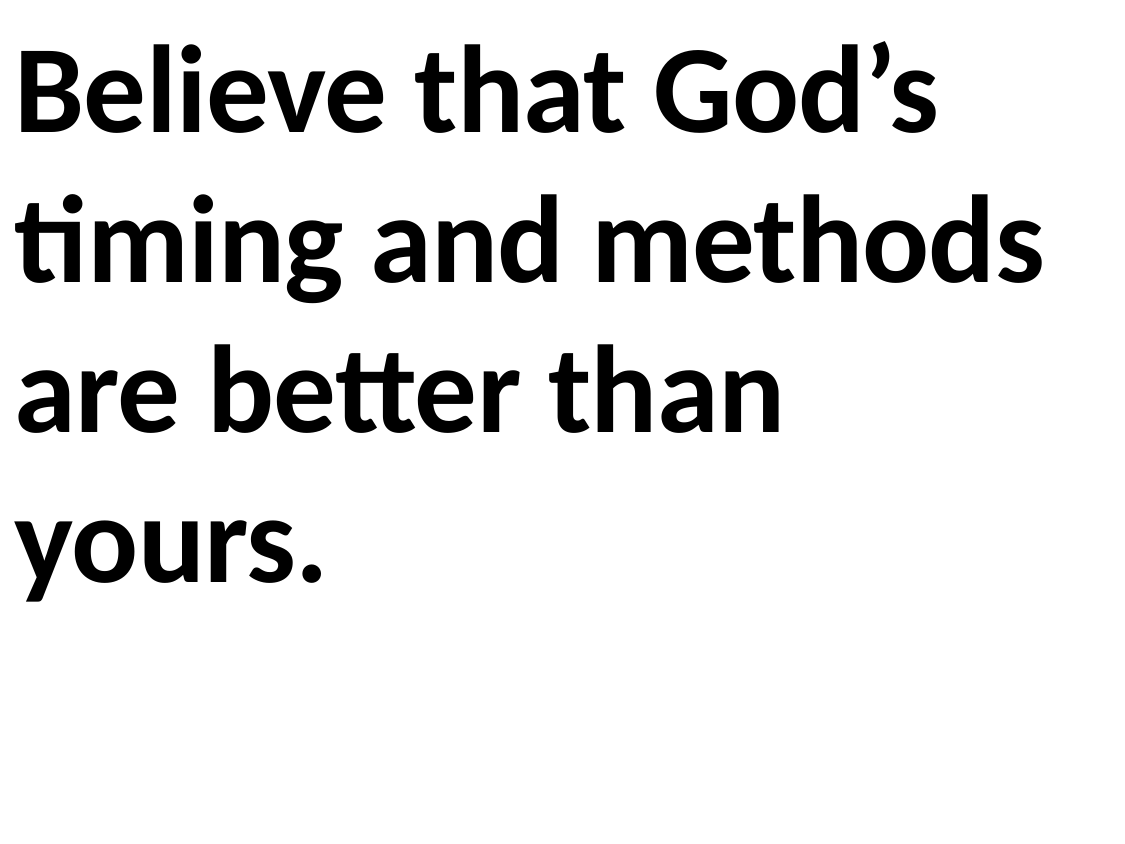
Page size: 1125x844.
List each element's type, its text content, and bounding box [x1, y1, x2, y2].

text_box Believe that God’s timing and methods are better than yours. [0, 0, 1125, 615]
